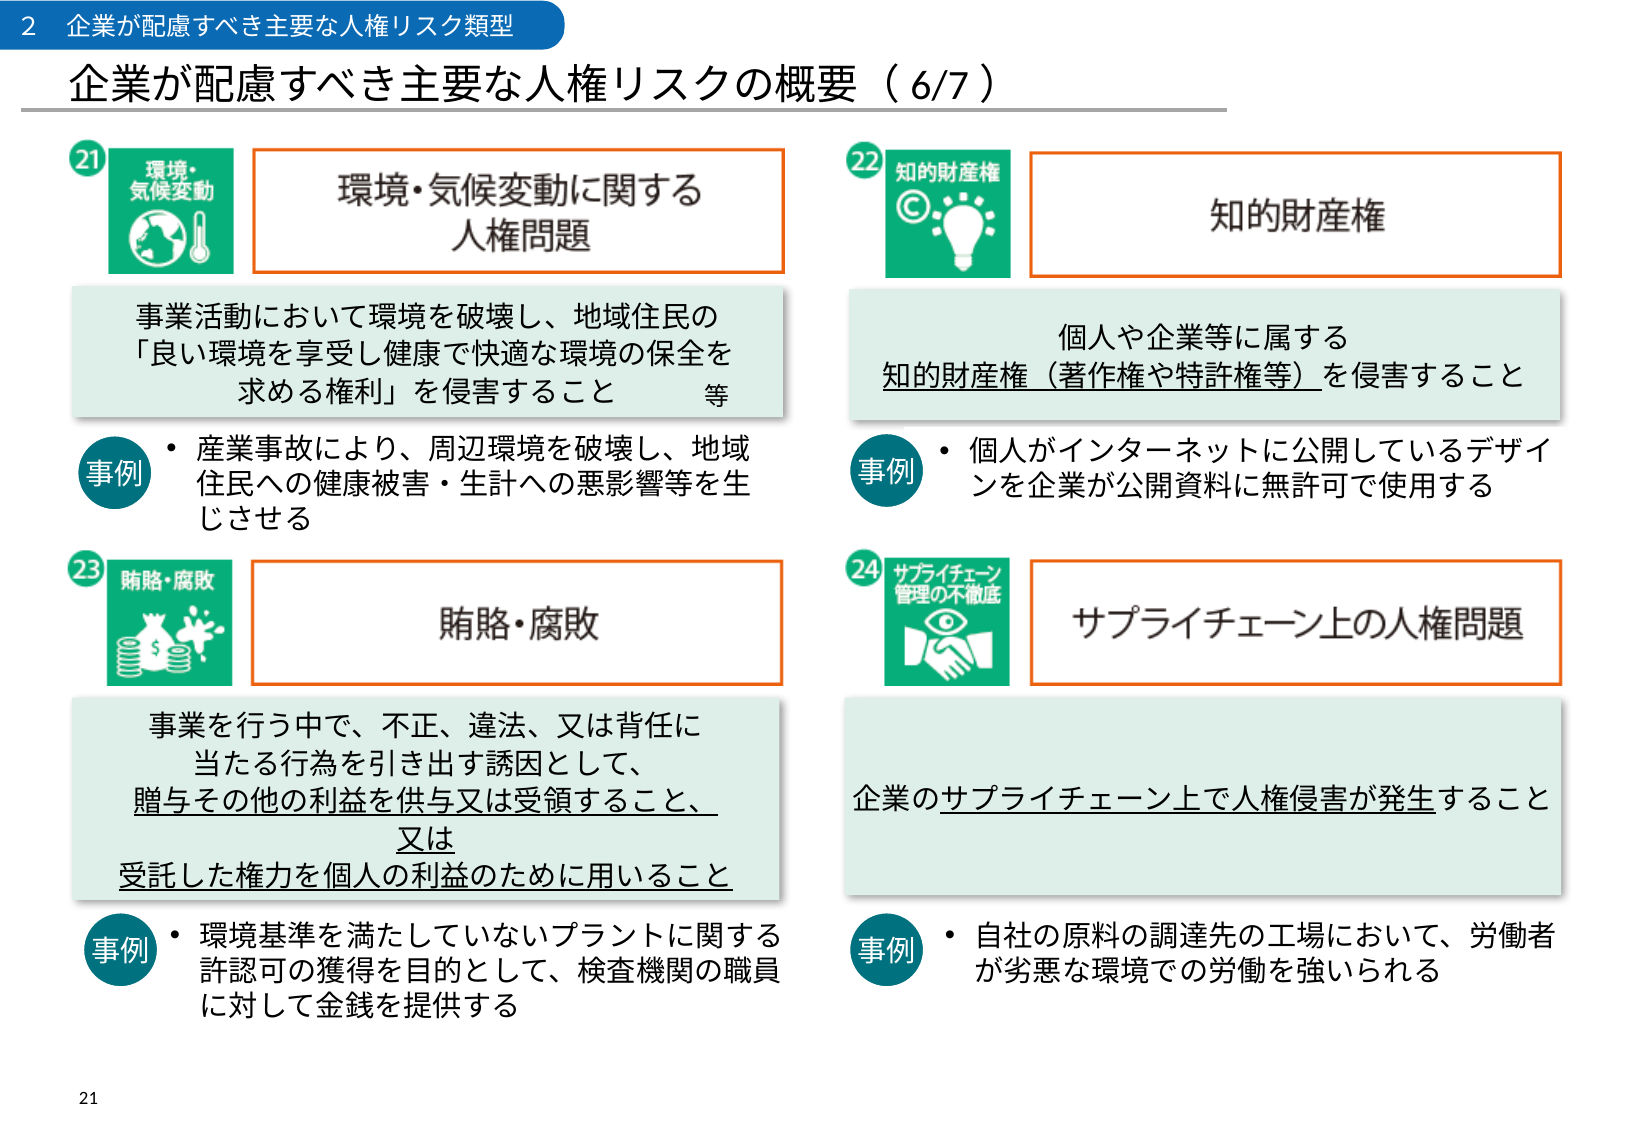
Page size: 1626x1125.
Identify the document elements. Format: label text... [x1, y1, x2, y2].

text_box 事例 [849, 912, 925, 988]
text_box 等 [698, 374, 775, 417]
text_box 産業事故により、周辺環境を破壊し、地域住民への健康被害・生計への悪影響等を生じさせる [130, 428, 783, 522]
picture [64, 548, 785, 686]
text_box ２ 企業が配慮すべき主要な人権リスク類型 [0, 0, 565, 50]
text_box 事例 [83, 912, 158, 988]
text_box 事例 [77, 435, 153, 511]
picture [845, 139, 1562, 278]
text_box 企業が配慮すべき主要な人権リスクの概要（6/7） [68, 49, 1557, 109]
text_box 事例 [849, 433, 925, 508]
text_box 環境基準を満たしていないプラントに関する許認可の獲得を目的として、検査機関の職員に対して金銭を提供する [134, 911, 793, 1041]
slide_number 21 [68, 1080, 98, 1109]
text_box 事業を行う中で、不正、違法、又は背任に 当たる行為を引き出す誘因として、 贈与その他の利益を供与又は受領すること、 又は 受託した権力を個人の利益のために用いること [71, 697, 780, 900]
text_box 企業のサプライチェーン上で人権侵害が発生すること [844, 697, 1562, 896]
text_box 自社の原料の調達先の工場において、労働者が劣悪な環境での労働を強いられる [909, 911, 1572, 1041]
text_box 事業活動において環境を破壊し、地域住民の 「良い環境を享受し健康で快適な環境の保全を 求める権利」を侵害すること [71, 286, 783, 418]
picture [68, 139, 785, 274]
text_box 個人や企業等に属する 知的財産権（著作権や特許権等）を侵害すること [849, 289, 1561, 421]
text_box 個人がインターネットに公開しているデザインを企業が公開資料に無許可で使用する [903, 426, 1567, 515]
picture [844, 547, 1564, 686]
